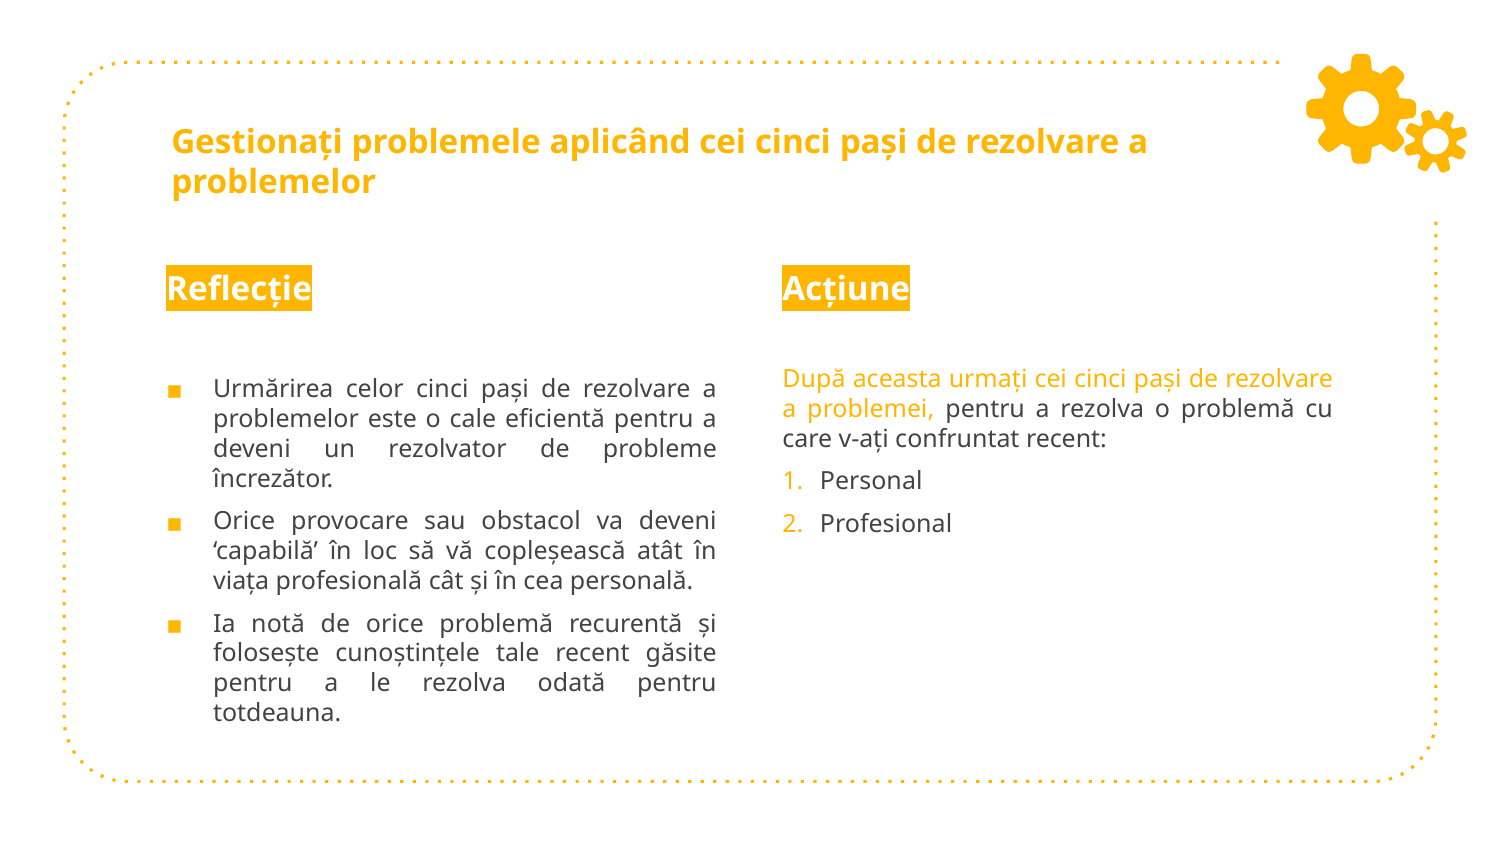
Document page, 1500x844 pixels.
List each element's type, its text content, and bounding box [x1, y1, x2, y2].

list Reflecție Urmărirea celor cinci pași de rezolvare a problemelor este o cale eficientă pentru a deveni un rezolvator de probleme încrezător. Orice provocare sau obstacol va deveni ‘capabilă’ în loc să vă copleșească atât în viața profesională cât și în cea personală. Ia notă de orice problemă recurentă și folosește cunoștințele tale recent găsite pentru a le rezolva odată pentru totdeauna. [151, 252, 733, 773]
title Gestionați problemele aplicând cei cinci pași de rezolvare a problemelor [156, 128, 1283, 215]
list Acțiune După aceasta urmați cei cinci pași de rezolvare a problemei, pentru a rezolva o problemă cu care v-ați confruntat recent: Personal Profesional [767, 252, 1349, 547]
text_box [1306, 53, 1467, 173]
